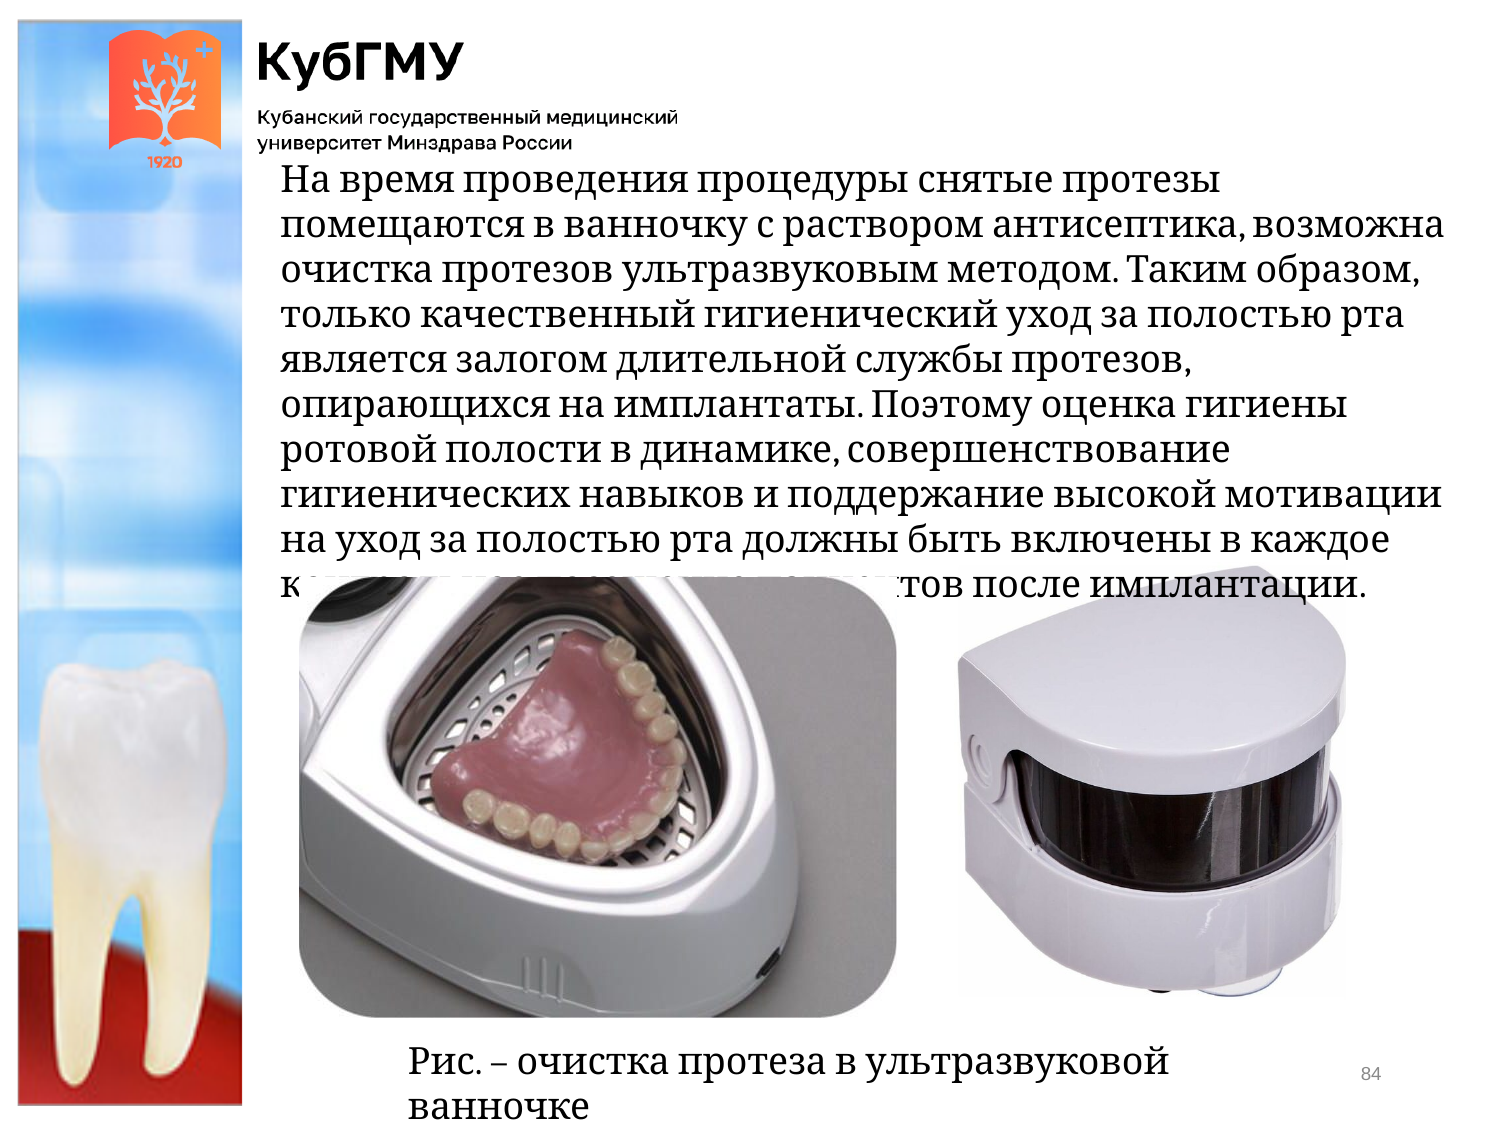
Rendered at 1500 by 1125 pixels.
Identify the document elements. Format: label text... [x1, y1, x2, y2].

picture [299, 577, 897, 1018]
picture [17, 18, 677, 1106]
picture [954, 562, 1349, 1000]
text_box Рис. – очистка протеза в ультразвуковой ванночке [393, 1030, 1344, 1125]
slide_number 84 [1344, 1042, 1397, 1103]
text_box На время проведения процедуры снятые протезы помещаются в ванночку с раствором антисептика, возможна очистка протезов ультразвуковым методом. Таким образом, только качественный гигиенический уход за полостью рта является залогом длительной службы протезов, опирающихся на имплантаты. Поэтому оценка гигиены ротовой полости в динамике, совершенствование гигиенических навыков и поддержание высокой мотивации на уход за полостью рта должны быть включены в каждое контрольное посещение пациентов после имплантации. [265, 147, 1472, 612]
